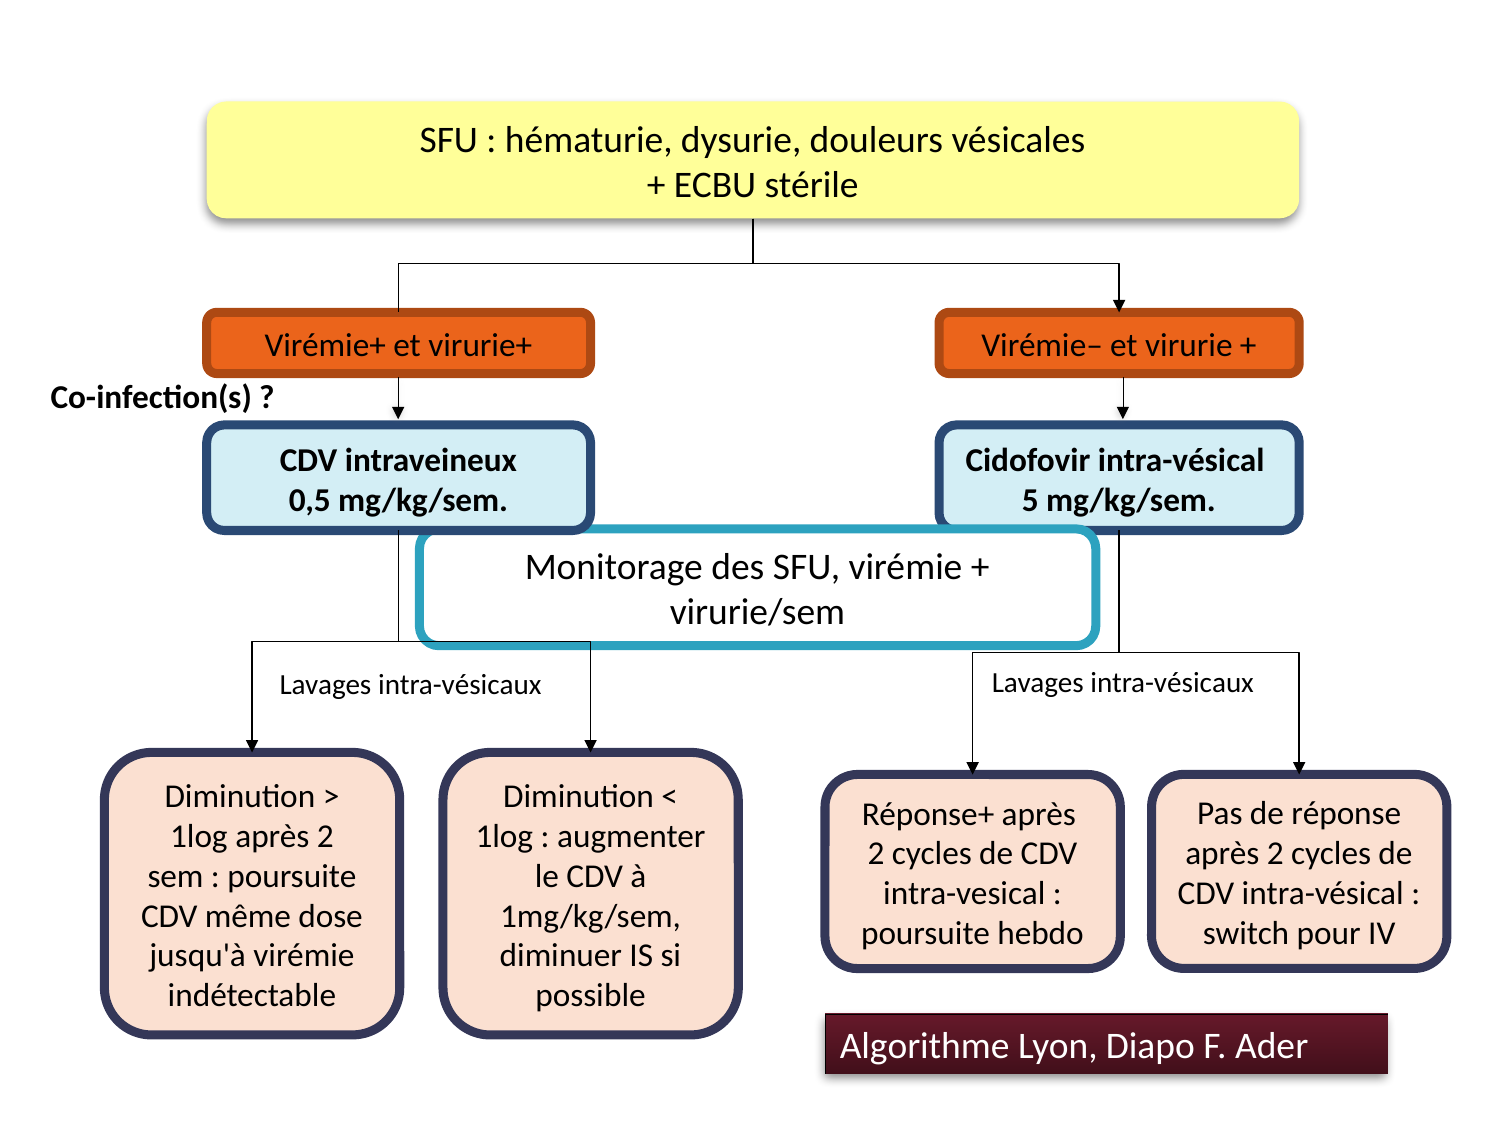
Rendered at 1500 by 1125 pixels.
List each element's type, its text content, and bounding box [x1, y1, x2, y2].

text_box Monitorage des SFU, virémie + virurie/sem [415, 524, 1101, 651]
text_box SFU : hématurie, dysurie, douleurs vésicales + ECBU stérile [206, 101, 523, 219]
text_box Pas de réponse après 2 cycles de CDV intra-vésical : switch pour IV [1146, 769, 1452, 973]
text_box Virémie– et virurie + [989, 307, 1304, 379]
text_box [1087, 561, 1331, 743]
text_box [924, 578, 1081, 726]
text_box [889, 81, 984, 449]
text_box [384, 544, 605, 738]
text_box Diminution < 1log : augmenter le CDV à 1mg/kg/sem, diminuer IS si possible [438, 747, 743, 1040]
text_box Co-infection(s) ? [35, 368, 291, 423]
text_box Diminution > 1log après 2 sem : poursuite CDV même dose jusqu'à virémie indétectable [99, 747, 405, 1040]
text_box Algorithme Lyon, Diapo F. Ader [825, 1013, 1388, 1074]
text_box Cidofovir intra-vésical 5 mg/kg/sem. [934, 420, 1304, 536]
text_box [215, 567, 378, 715]
text_box SFU : hématurie, dysurie, douleurs vésicales + ECBU stérile [629, 101, 883, 219]
text_box SFU : hématurie, dysurie, douleurs vésicales + ECBU stérile [989, 101, 1300, 219]
text_box Virémie+ et virurie+ [202, 307, 523, 379]
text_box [529, 87, 623, 443]
text_box Réponse+ après 2 cycles de CDV intra-vesical : poursuite hebdo [820, 769, 1125, 974]
text_box CDV intraveineux 0,5 mg/kg/sem. [202, 420, 596, 536]
